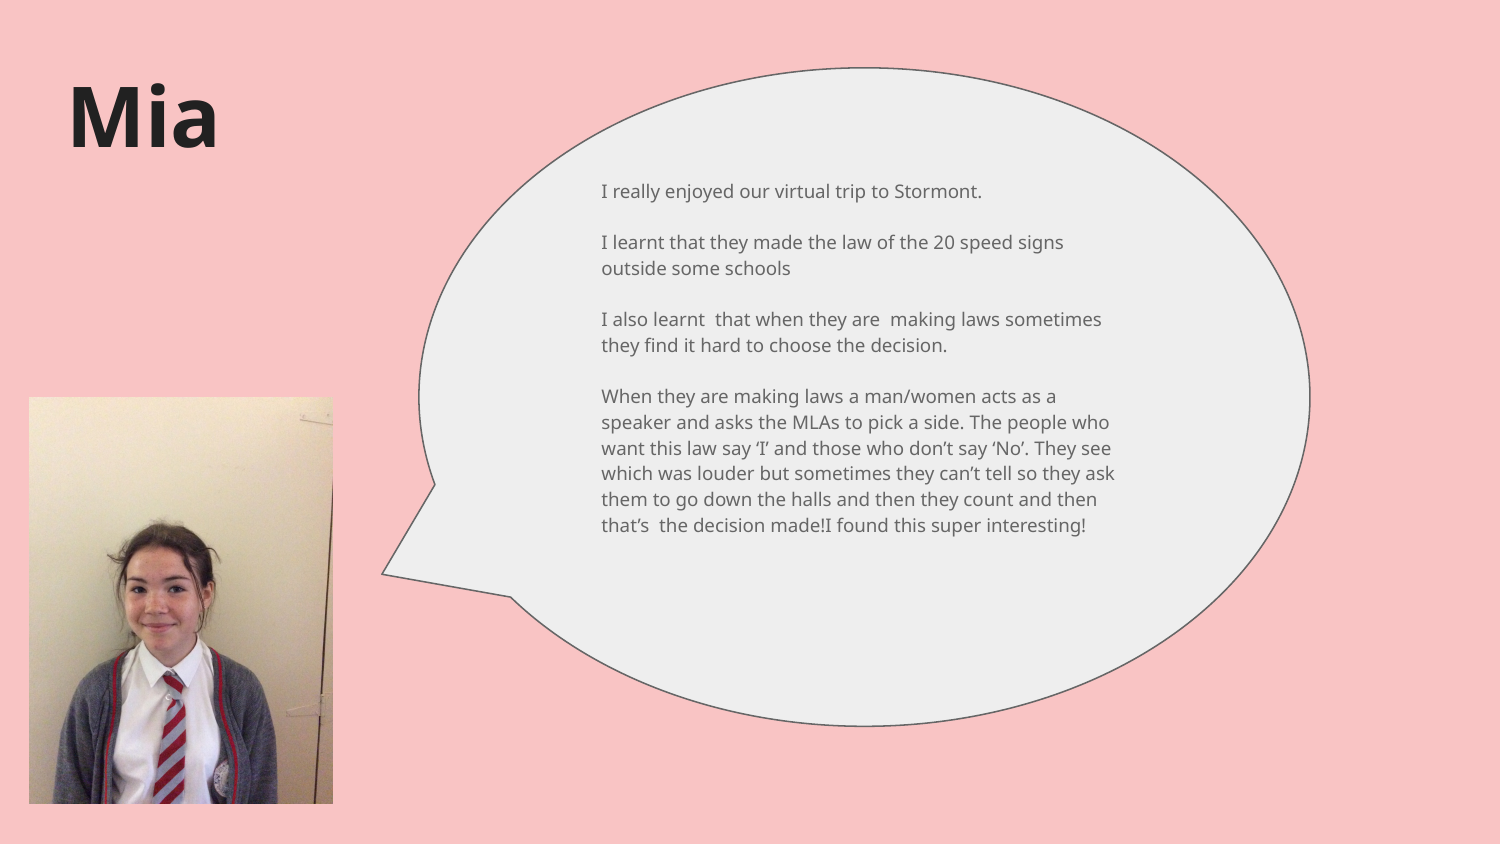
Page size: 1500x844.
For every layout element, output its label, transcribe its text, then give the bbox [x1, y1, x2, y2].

picture [28, 396, 333, 804]
title Mia [51, 48, 1449, 180]
text_box [381, 67, 1310, 727]
text_box I really enjoyed our virtual trip to Stormont. I learnt that they made the law of the 20 speed signs outside some schools I also learnt that when they are making laws sometimes they find it hard to choose the decision. When they are making laws a man/women acts as a speaker and asks the MLAs to pick a side. The people who want this law say ‘I’ and those who don’t say ‘No’. They see which was louder but sometimes they can’t tell so they ask them to go down the halls and then they count and then that’s the decision made!I found this super interesting! [586, 161, 1143, 603]
